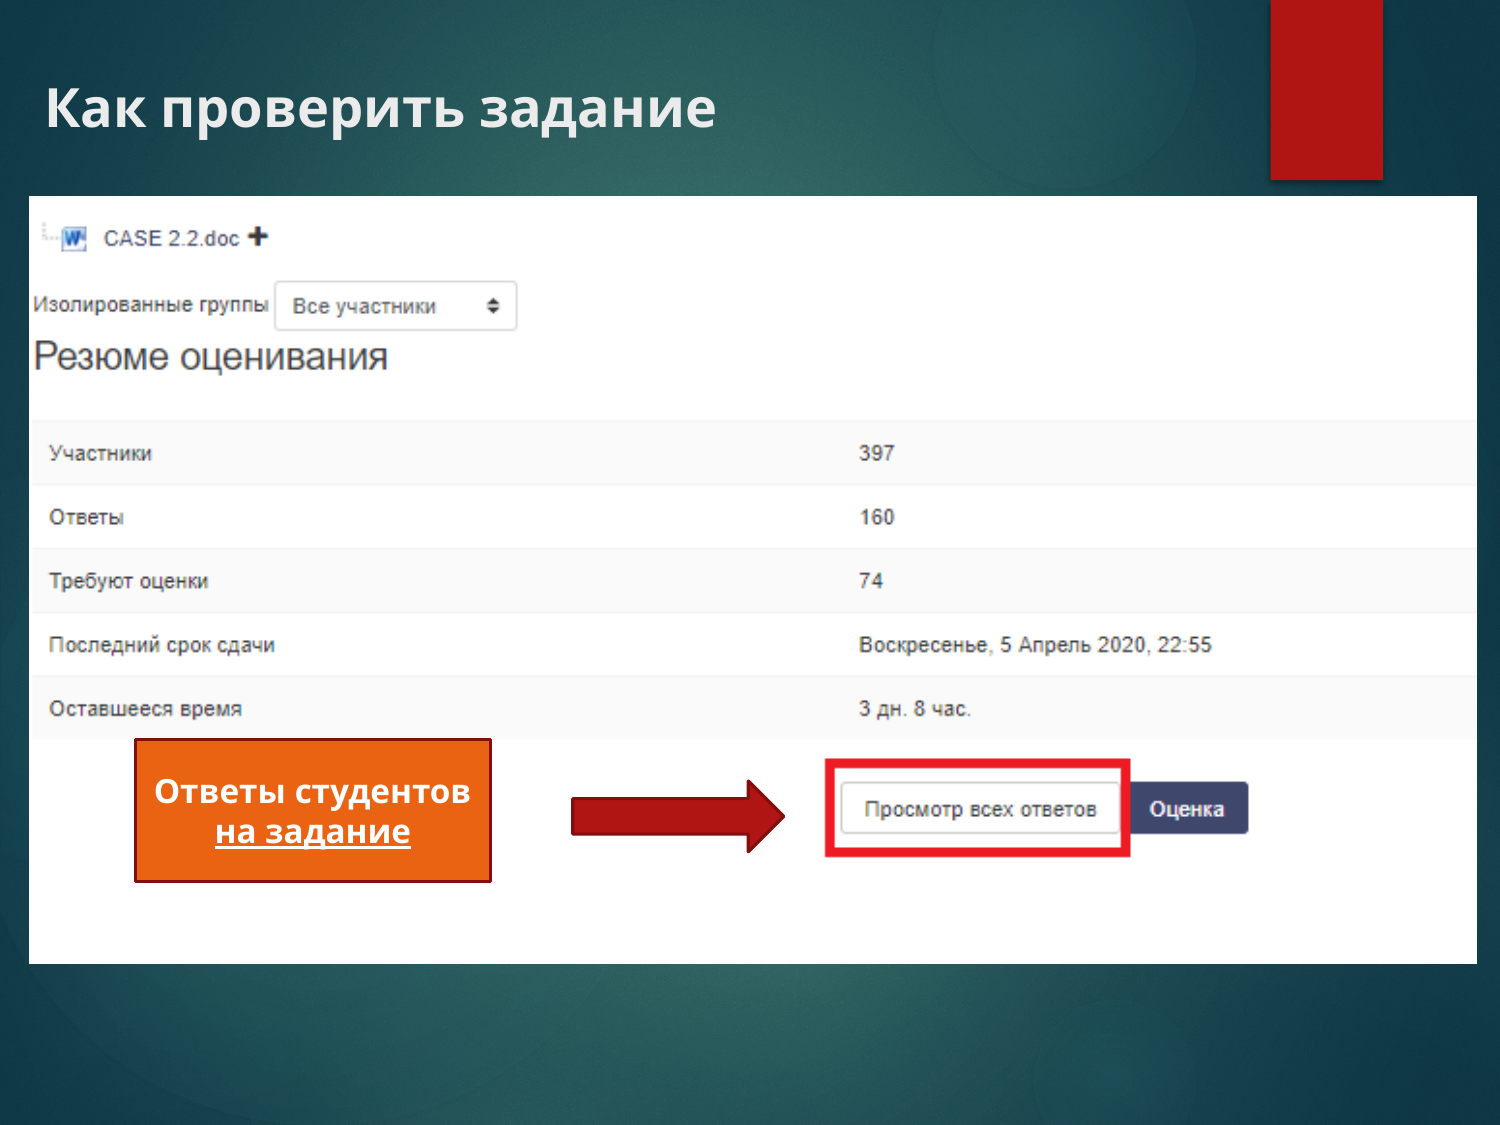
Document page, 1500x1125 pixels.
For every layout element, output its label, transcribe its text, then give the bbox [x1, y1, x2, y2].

picture [29, 195, 1477, 964]
text_box Как проверить задание [29, 66, 1380, 147]
